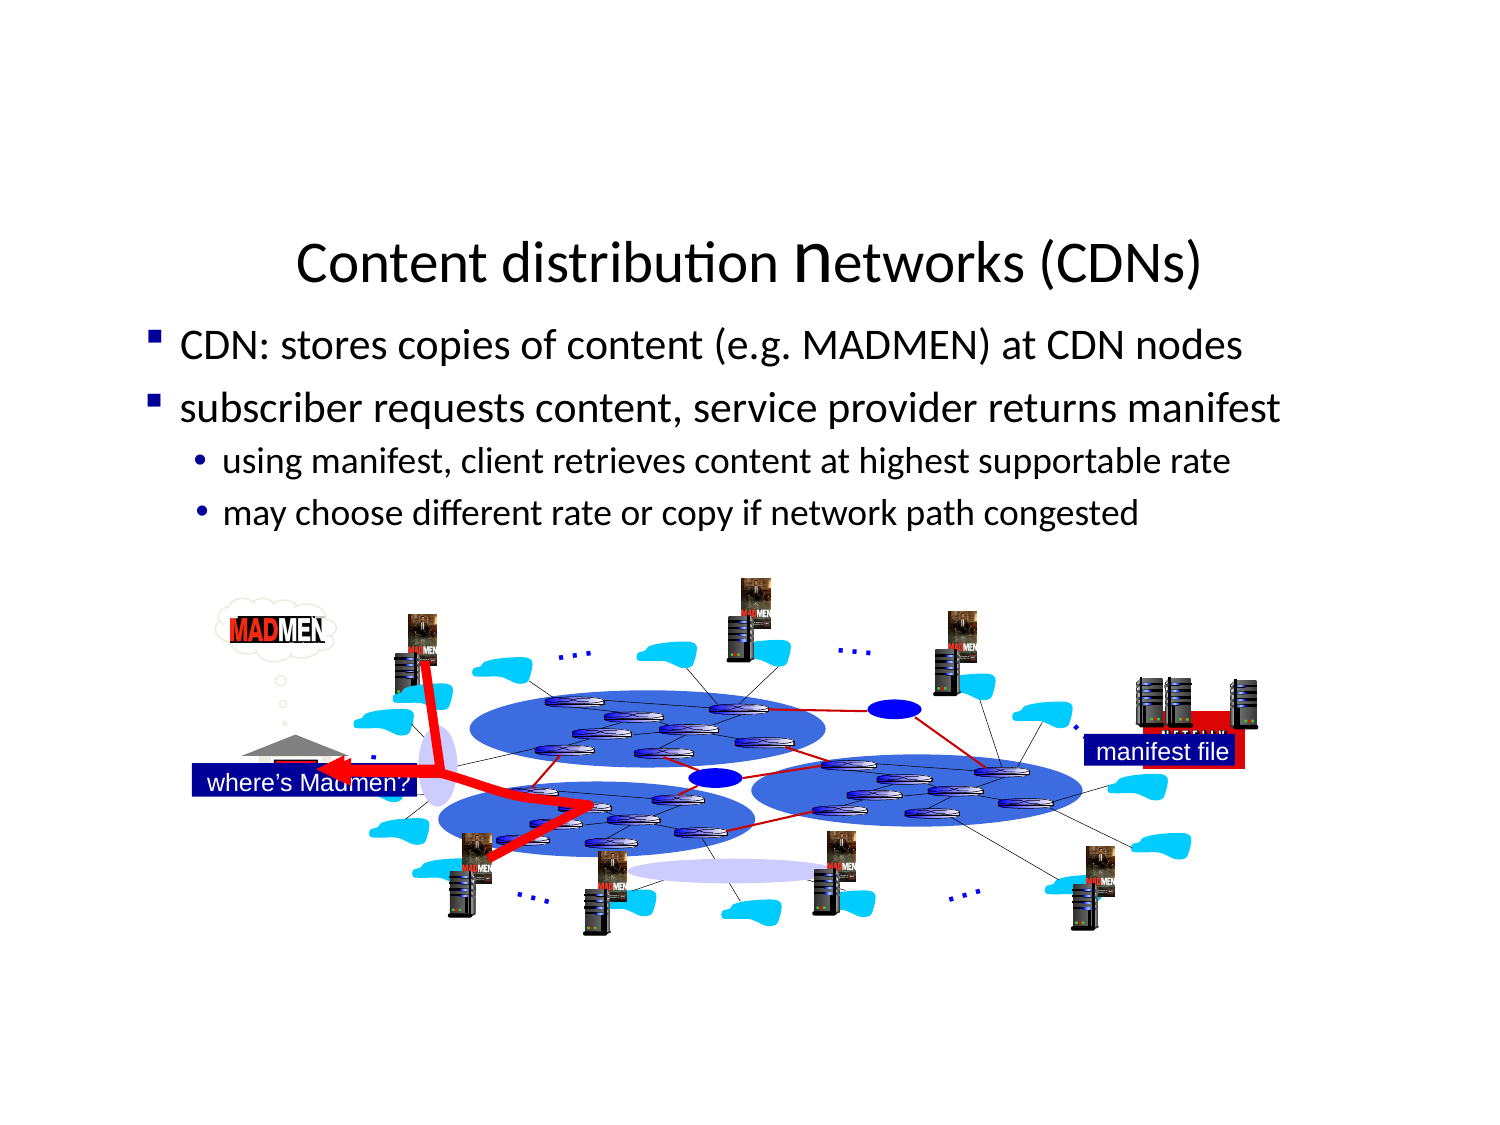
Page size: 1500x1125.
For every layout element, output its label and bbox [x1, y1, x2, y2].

title [103, 196, 1397, 307]
text_box [191, 577, 1258, 948]
text_box [143, 436, 1362, 550]
text_box [130, 316, 1328, 383]
list [129, 375, 1426, 536]
